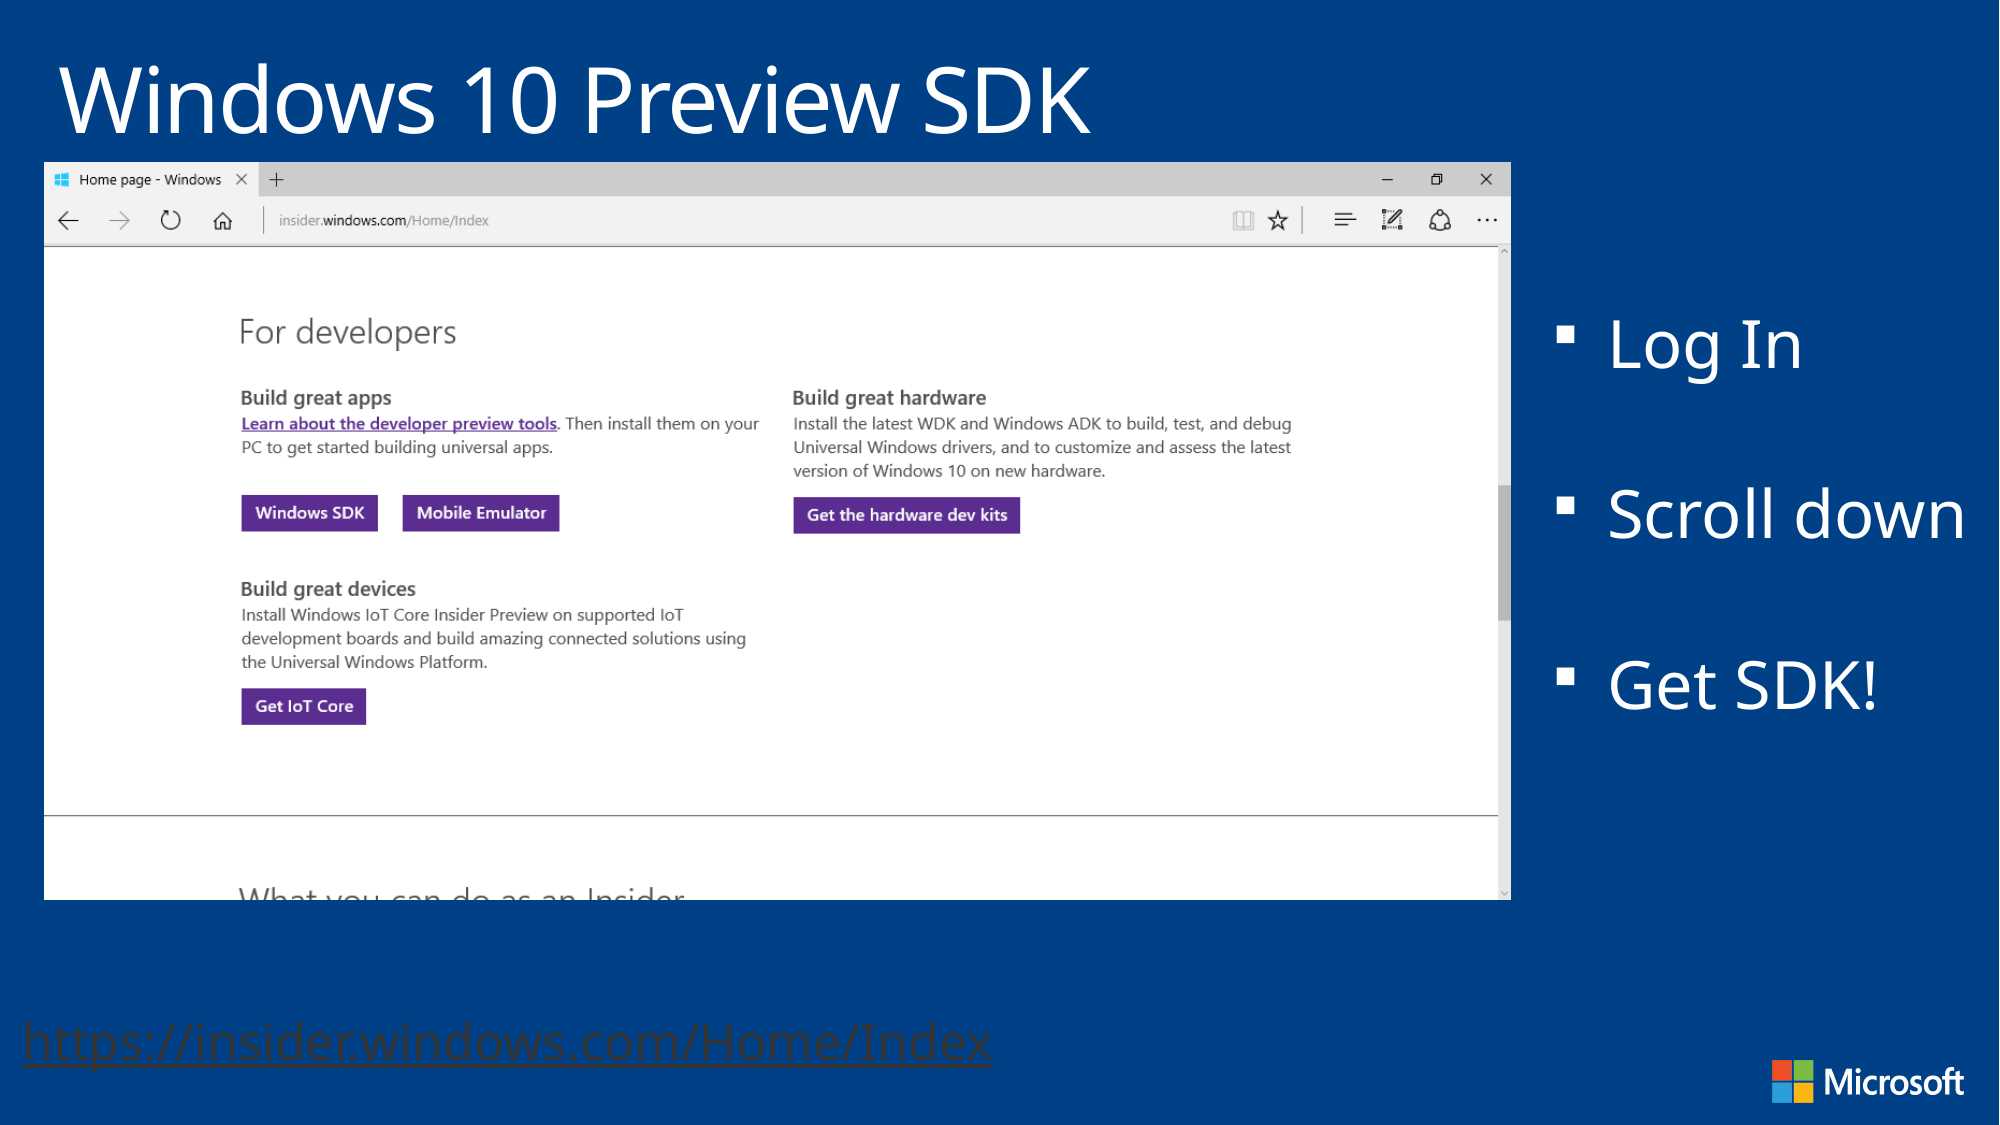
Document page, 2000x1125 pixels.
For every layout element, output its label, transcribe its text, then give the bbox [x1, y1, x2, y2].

picture [1772, 1060, 1964, 1103]
text_box Log In Scroll down Get SDK! [1537, 303, 2000, 760]
picture [43, 162, 1511, 901]
text_box https://insider.windows.com/Home/Index [0, 987, 1037, 1097]
text_box Windows 10 Preview SDK [44, 47, 1956, 196]
